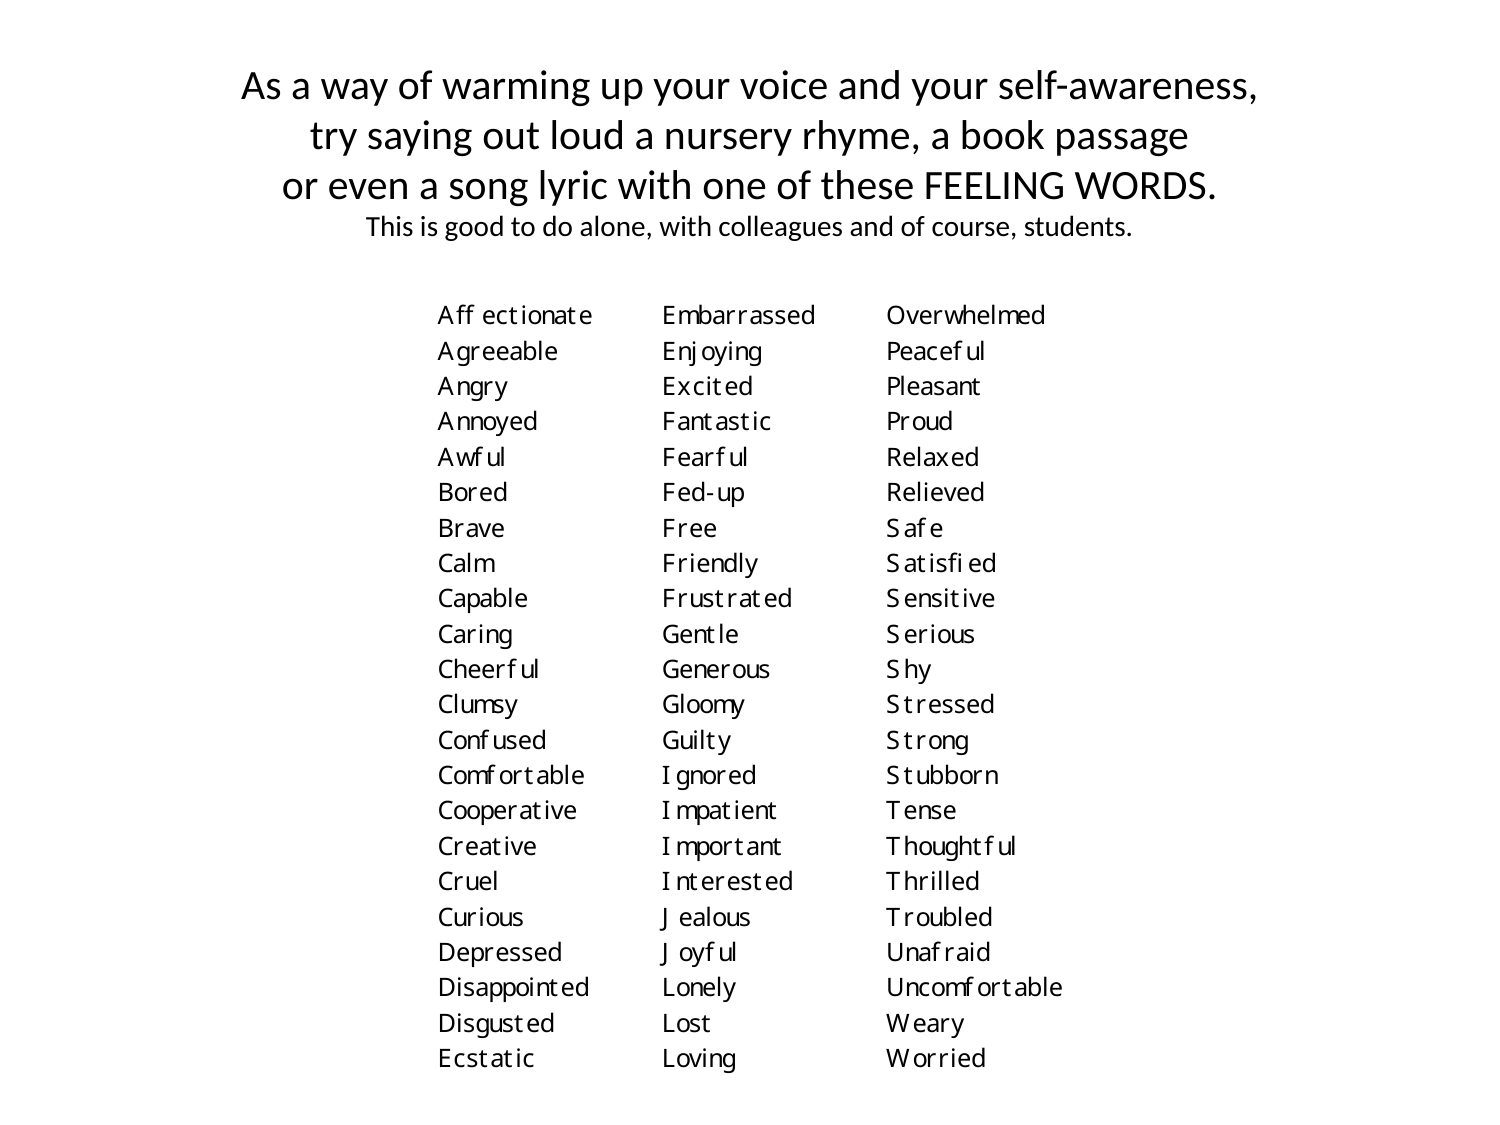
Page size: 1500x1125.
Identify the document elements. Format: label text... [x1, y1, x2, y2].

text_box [437, 275, 1067, 1085]
text_box As a way of warming up your voice and your self-awareness, try saying out loud a nursery rhyme, a book passage or even a song lyric with one of these FEELING WORDS. This is good to do alone, with colleagues and of course, students. [149, 50, 1350, 250]
